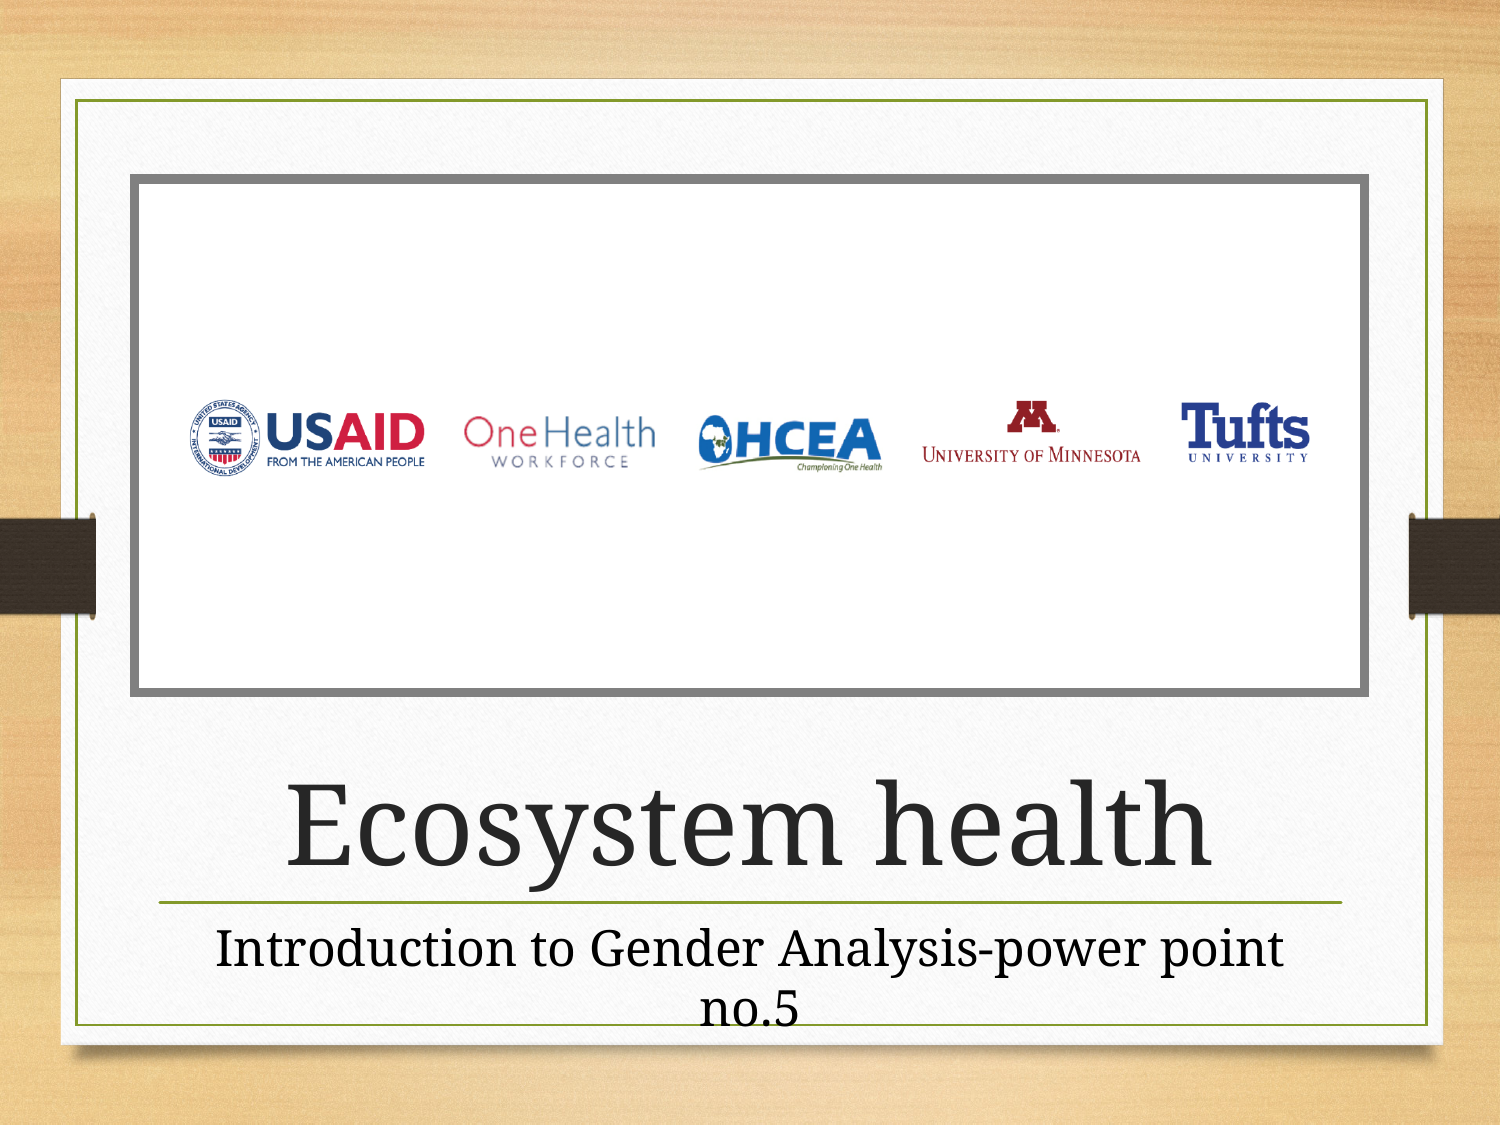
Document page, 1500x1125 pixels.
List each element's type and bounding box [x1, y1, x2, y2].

picture [173, 371, 1328, 494]
text_box [0, 0, 1500, 1125]
